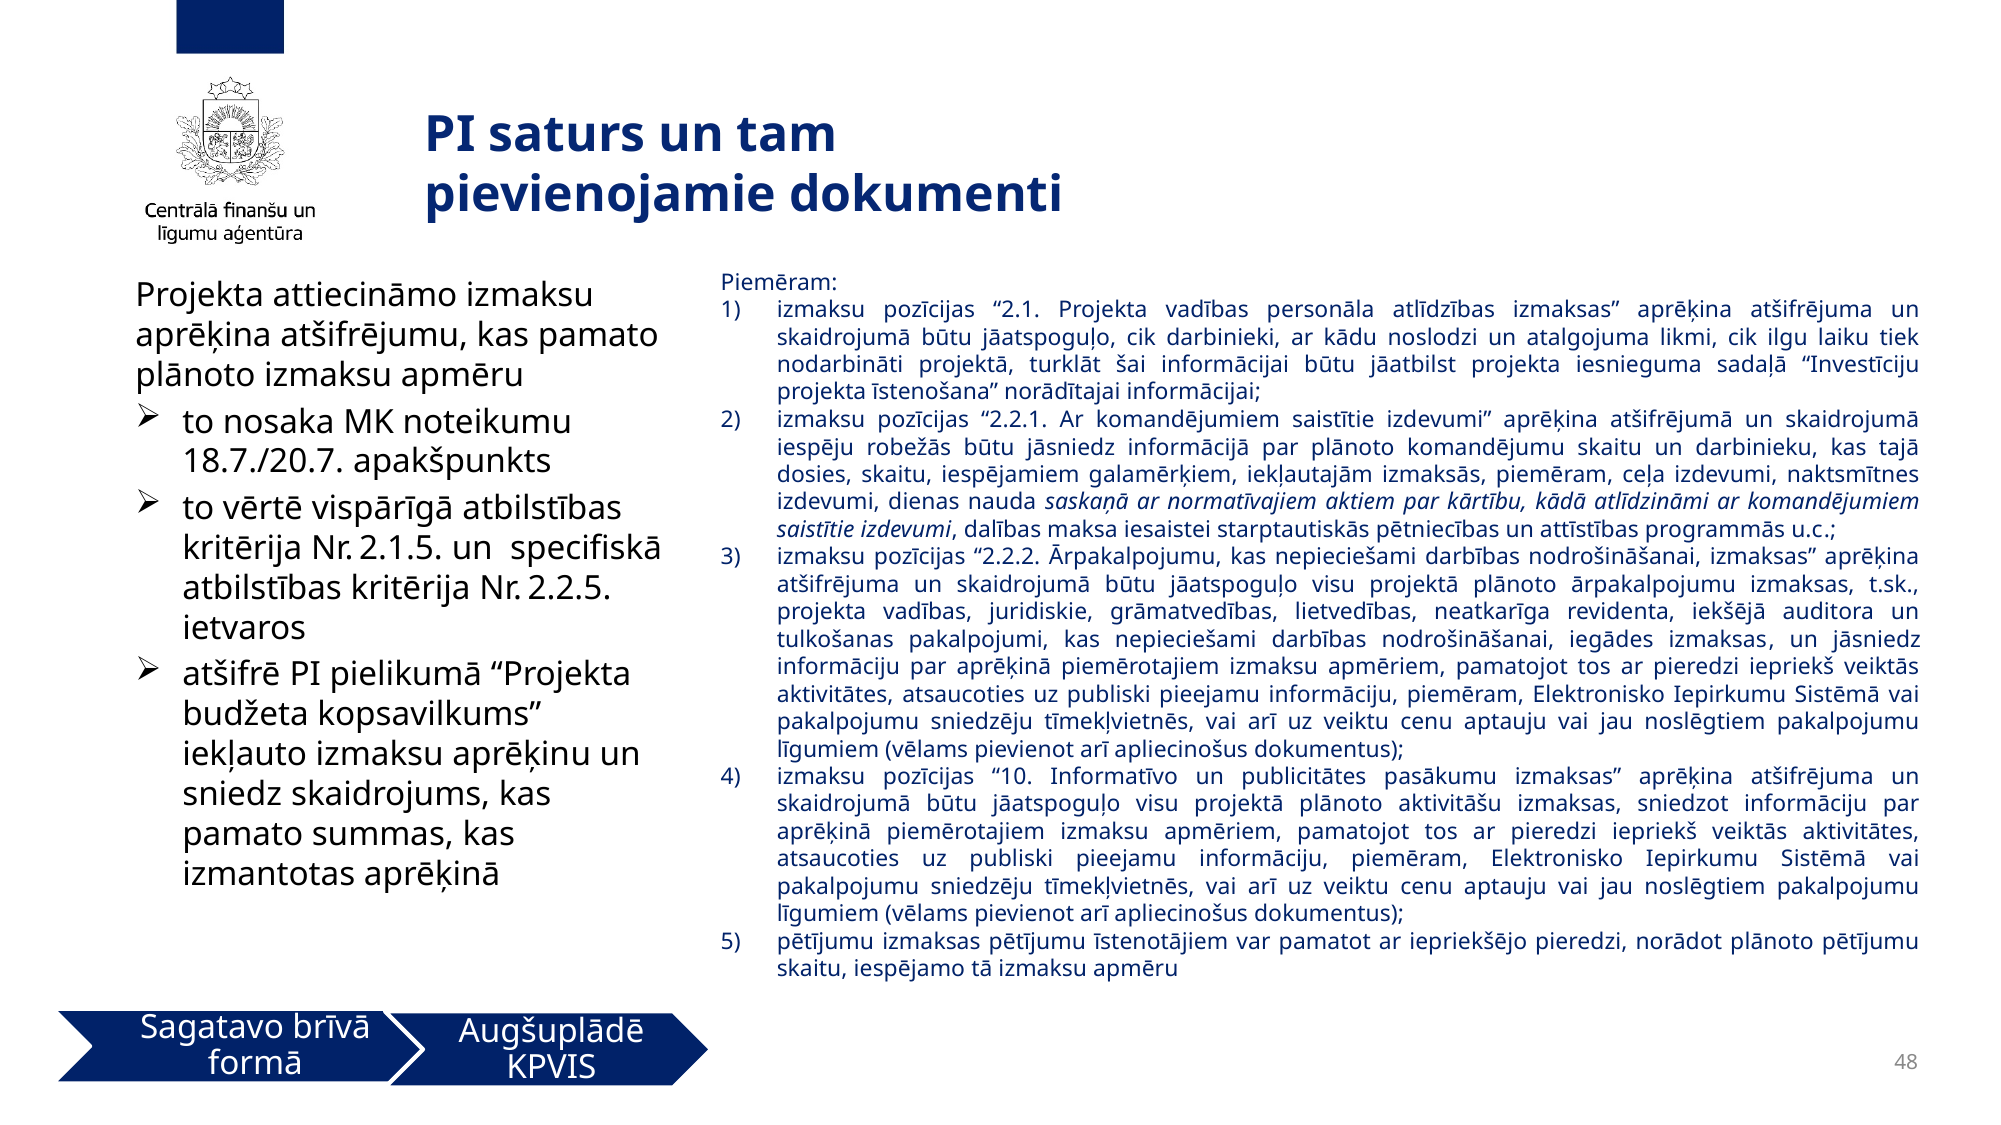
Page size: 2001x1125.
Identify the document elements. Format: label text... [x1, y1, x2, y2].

picture [92, 0, 368, 276]
text_box Piemēram: izmaksu pozīcijas “2.1. Projekta vadības personāla atlīdzības izmaksas” aprēķina atšifrējuma un skaidrojumā būtu jāatspoguļo, cik darbinieki, ar kādu noslodzi un atalgojuma likmi, cik ilgu laiku tiek nodarbināti projektā, turklāt šai informācijai būtu jāatbilst projekta iesnieguma sadaļā “Investīciju projekta īstenošana” norādītajai informācijai; izmaksu pozīcijas “2.2.1. Ar komandējumiem saistītie izdevumi” aprēķina atšifrējumā un skaidrojumā iespēju robežās būtu jāsniedz informācijā par plānoto komandējumu skaitu un darbinieku, kas tajā dosies, skaitu, iespējamiem galamērķiem, iekļautajām izmaksās, piemēram, ceļa izdevumi, naktsmītnes izdevumi, dienas nauda saskaņā ar normatīvajiem aktiem par kārtību, kādā atlīdzināmi ar komandējumiem saistītie izdevumi, dalības maksa iesaistei starptautiskās pētniecības un attīstības programmās u.c.; izmaksu pozīcijas “2.2.2. Ārpakalpojumu, kas nepieciešami darbības nodrošināšanai, izmaksas” aprēķina atšifrējuma un skaidrojumā būtu jāatspoguļo visu projektā plānoto ārpakalpojumu izmaksas, t.sk., projekta vadības, juridiskie, grāmatvedības, lietvedības, neatkarīga revidenta, iekšējā auditora un tulkošanas pakalpojumi, kas nepieciešami darbības nodrošināšanai, iegādes izmaksas, un jāsniedz informāciju par aprēķinā piemērotajiem izmaksu apmēriem, pamatojot tos ar pieredzi iepriekš veiktās aktivitātes, atsaucoties uz publiski pieejamu informāciju, piemēram, Elektronisko Iepirkumu Sistēmā vai pakalpojumu sniedzēju tīmekļvietnēs, vai arī uz veiktu cenu aptauju vai jau noslēgtiem pakalpojumu līgumiem (vēlams pievienot arī apliecinošus dokumentus); izmaksu pozīcijas “10. Informatīvo un publicitātes pasākumu izmaksas” aprēķina atšifrējuma un skaidrojumā būtu jāatspoguļo visu projektā plānoto aktivitāšu izmaksas, sniedzot informāciju par aprēķinā piemērotajiem izmaksu apmēriem, pamatojot tos ar pieredzi iepriekš veiktās aktivitātes, atsaucoties uz publiski pieejamu informāciju, piemēram, Elektronisko Iepirkumu Sistēmā vai pakalpojumu sniedzēju tīmekļvietnēs, vai arī uz veiktu cenu aptauju vai jau noslēgtiem pakalpojumu līgumiem (vēlams pievienot arī apliecinošus dokumentus); pētījumu izmaksas pētījumu īstenotājiem var pamatot ar iepriekšējo pieredzi, norādot plānoto pētījumu skaitu, iespējamo tā izmaksu apmēru [705, 259, 1936, 989]
list Projekta attiecināmo izmaksu aprēķina atšifrējumu, kas pamato plānoto izmaksu apmēru to nosaka MK noteikumu 18.7./20.7. apakšpunkts to vērtē vispārīgā atbilstības kritērija Nr. 2.1.5. un specifiskā atbilstības kritērija Nr. 2.2.5. ietvaros atšifrē PI pielikumā “Projekta budžeta kopsavilkums” iekļauto izmaksu aprēķinu un sniedz skaidrojums, kas pamato summas, kas izmantotas aprēķinā [120, 265, 680, 1003]
slide_number 48 [1866, 1037, 1934, 1088]
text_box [52, 1004, 718, 1088]
title PI saturs un tam pievienojamie dokumenti [409, 93, 1165, 236]
